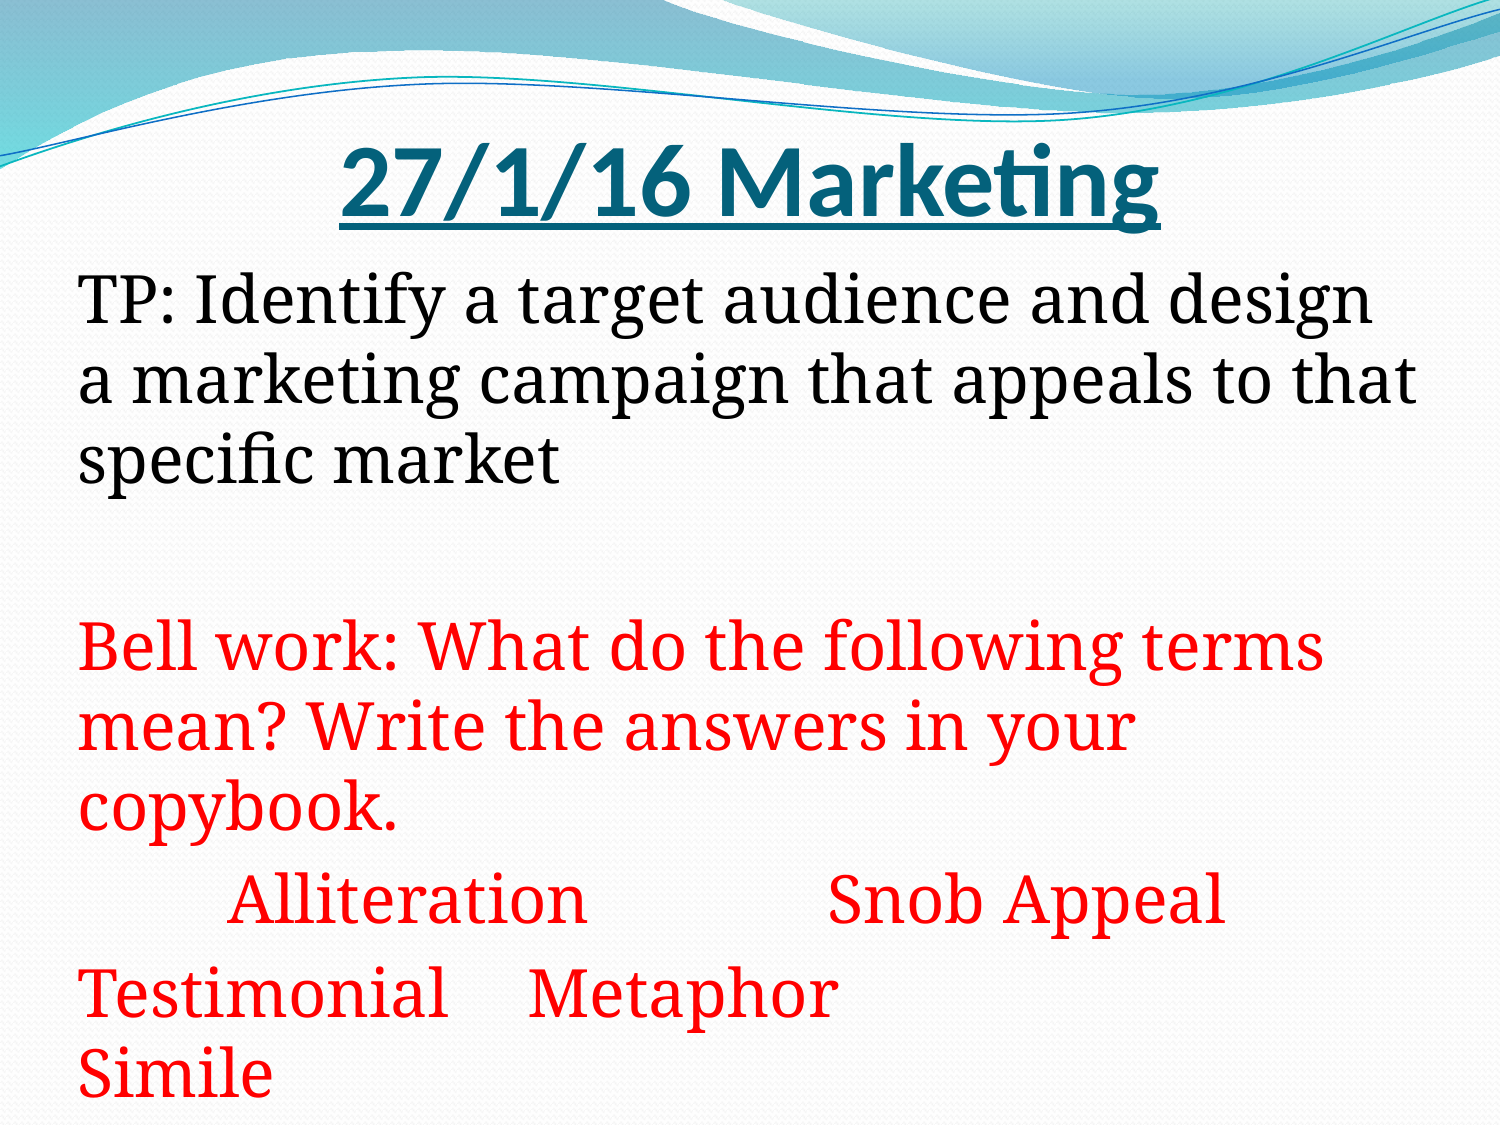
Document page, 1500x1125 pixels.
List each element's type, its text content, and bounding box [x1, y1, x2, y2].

text_box [0, 0, 1500, 75]
list TP: Identify a target audience and design a marketing campaign that appeals to that specific market Bell work: What do the following terms mean? Write the answers in your copybook. Alliteration Snob Appeal Testimonial Metaphor Simile [62, 249, 1438, 1058]
title 27/1/16 Marketing [50, 87, 1450, 238]
